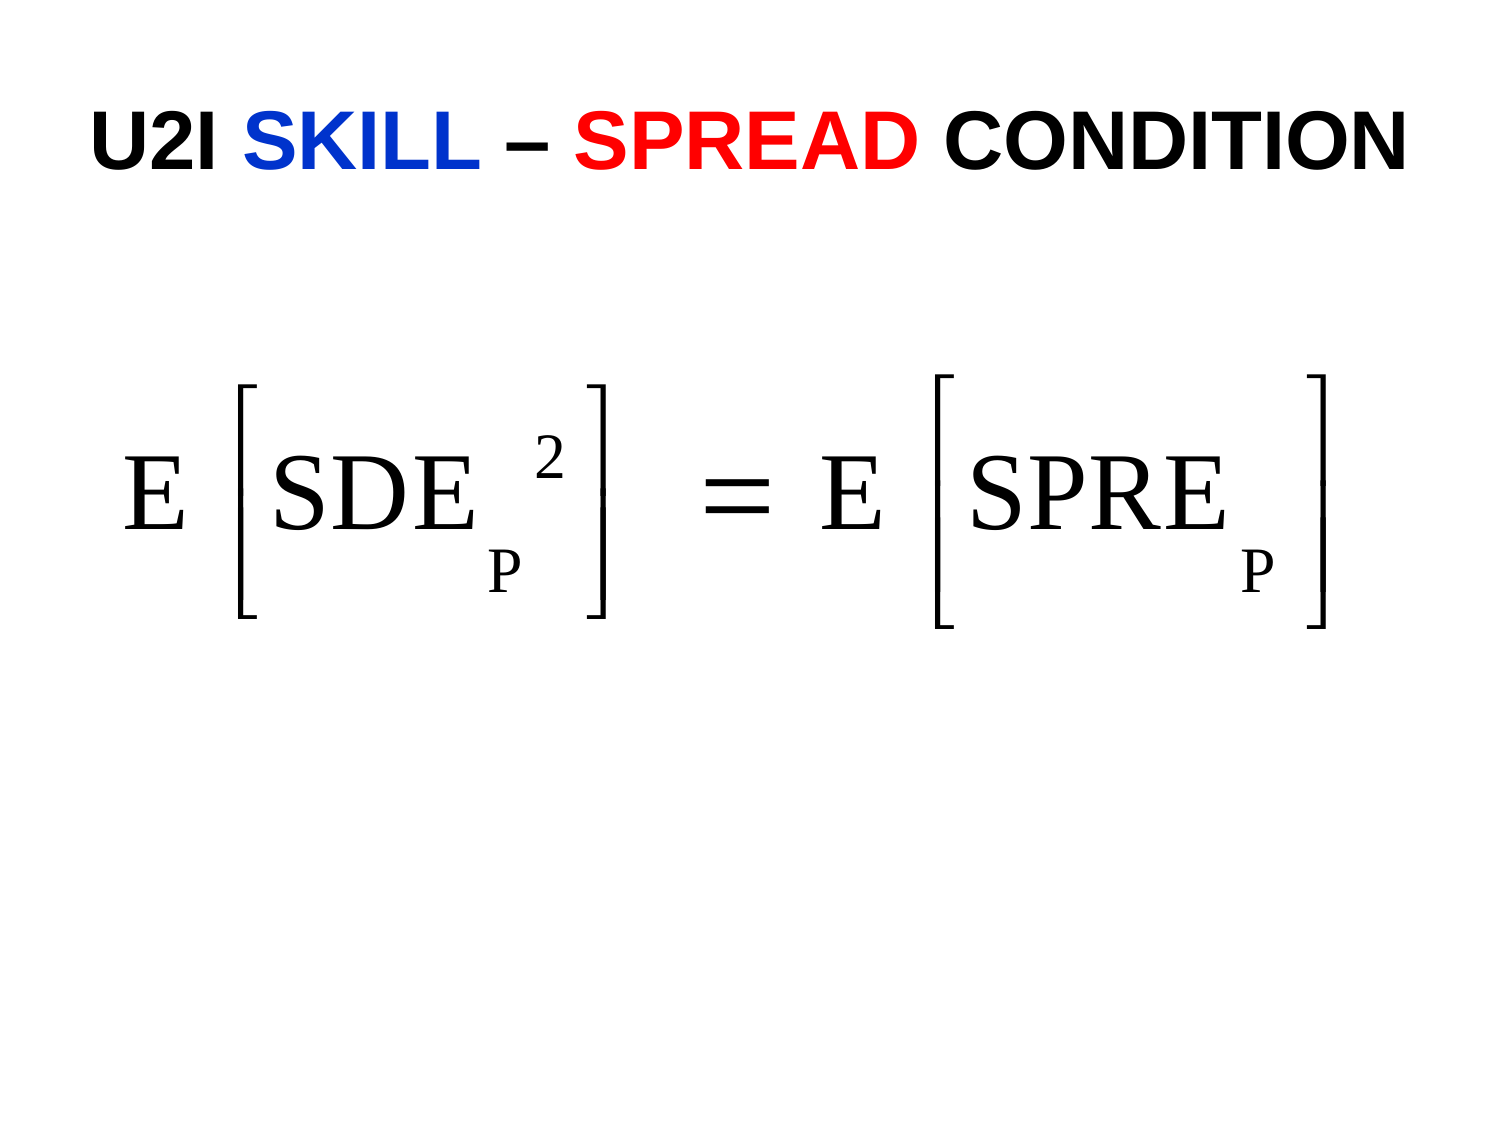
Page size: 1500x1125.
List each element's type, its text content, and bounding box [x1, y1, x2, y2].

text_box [106, 354, 1370, 650]
text_box U2I SKILL – SPREAD CONDITION [0, 88, 1500, 207]
